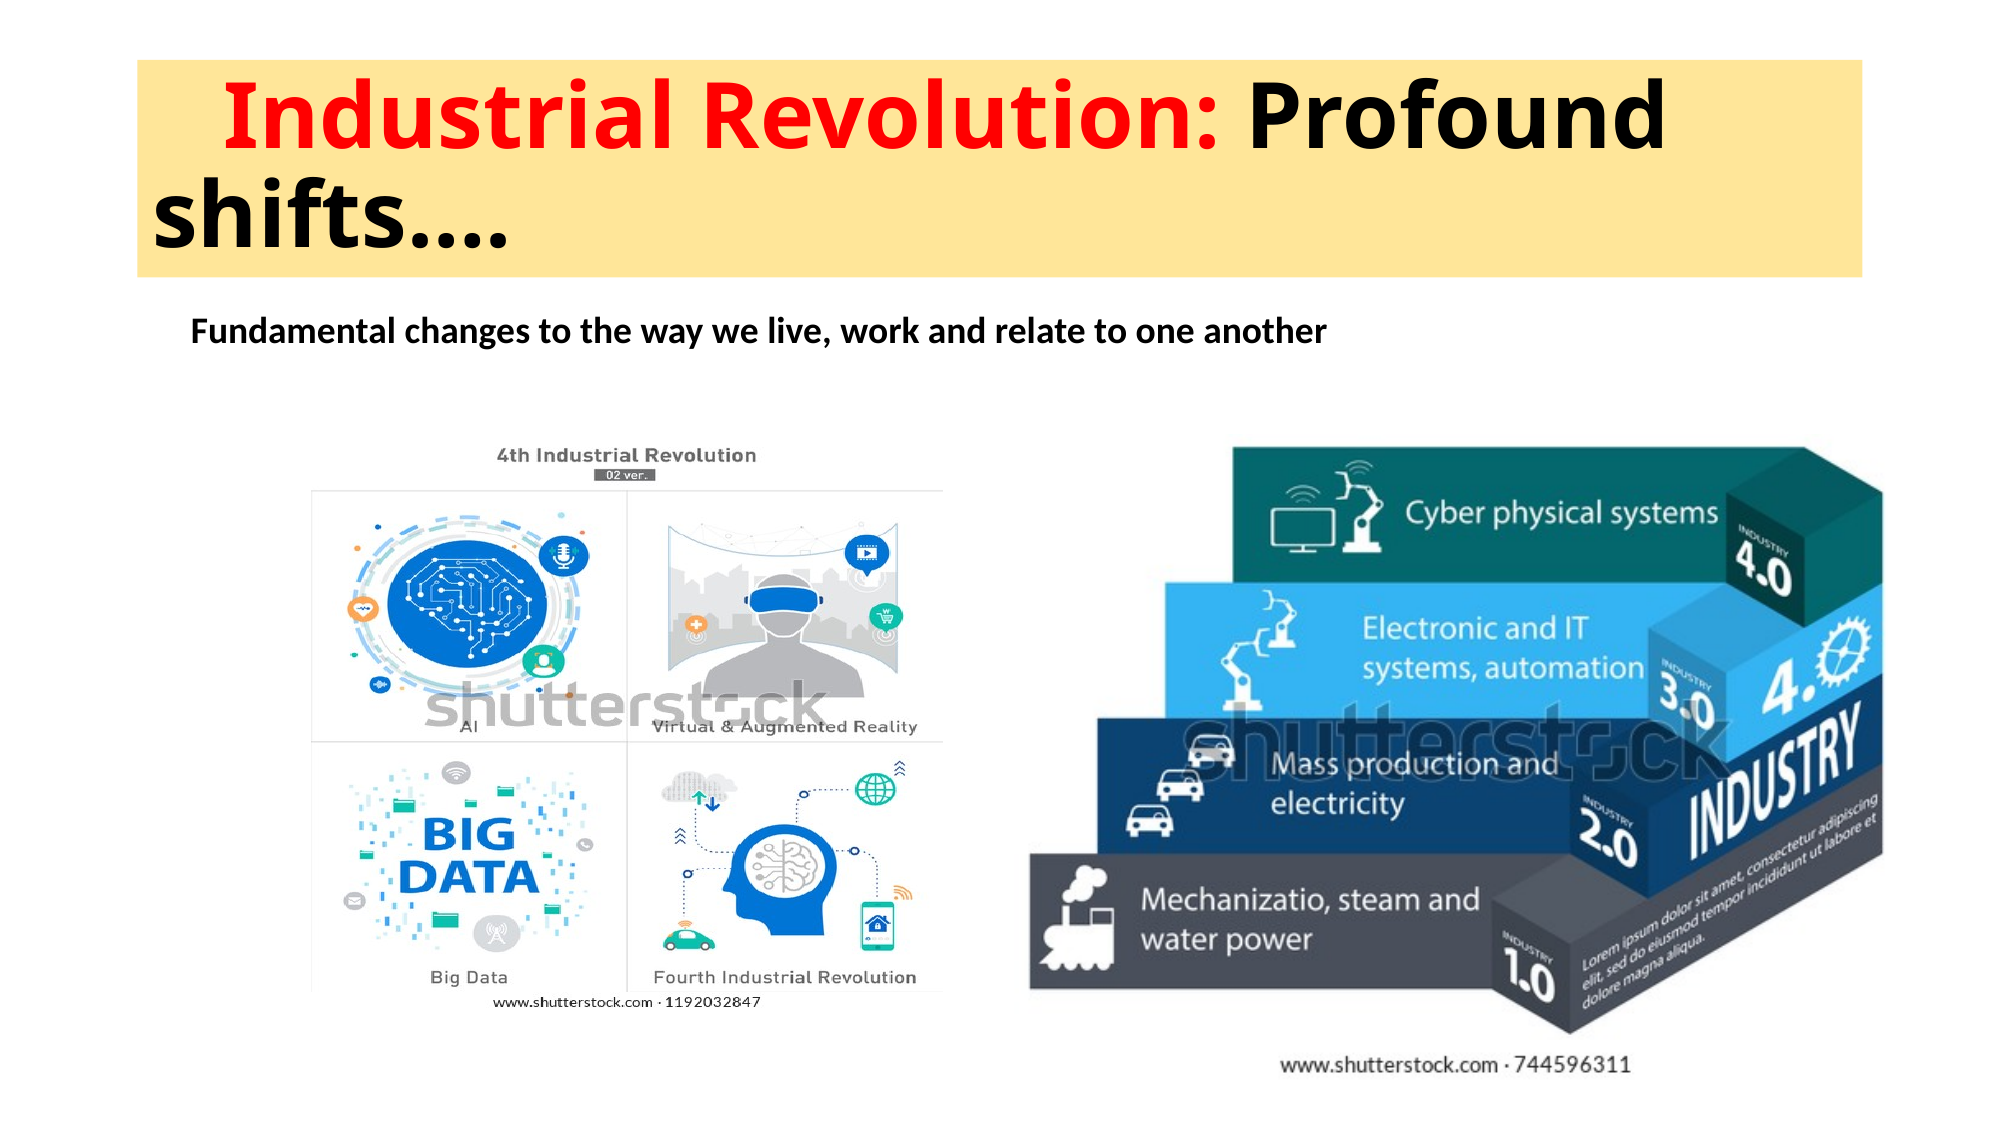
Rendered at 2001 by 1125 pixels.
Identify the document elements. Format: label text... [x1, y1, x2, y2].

picture [311, 416, 943, 1011]
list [963, 434, 1950, 1081]
text_box Fundamental changes to the way we live, work and relate to one another [176, 298, 1710, 359]
title Industrial Revolution: Profound shifts…. [137, 59, 1863, 278]
text_box Copy link Email [1101, 21, 2000, 172]
